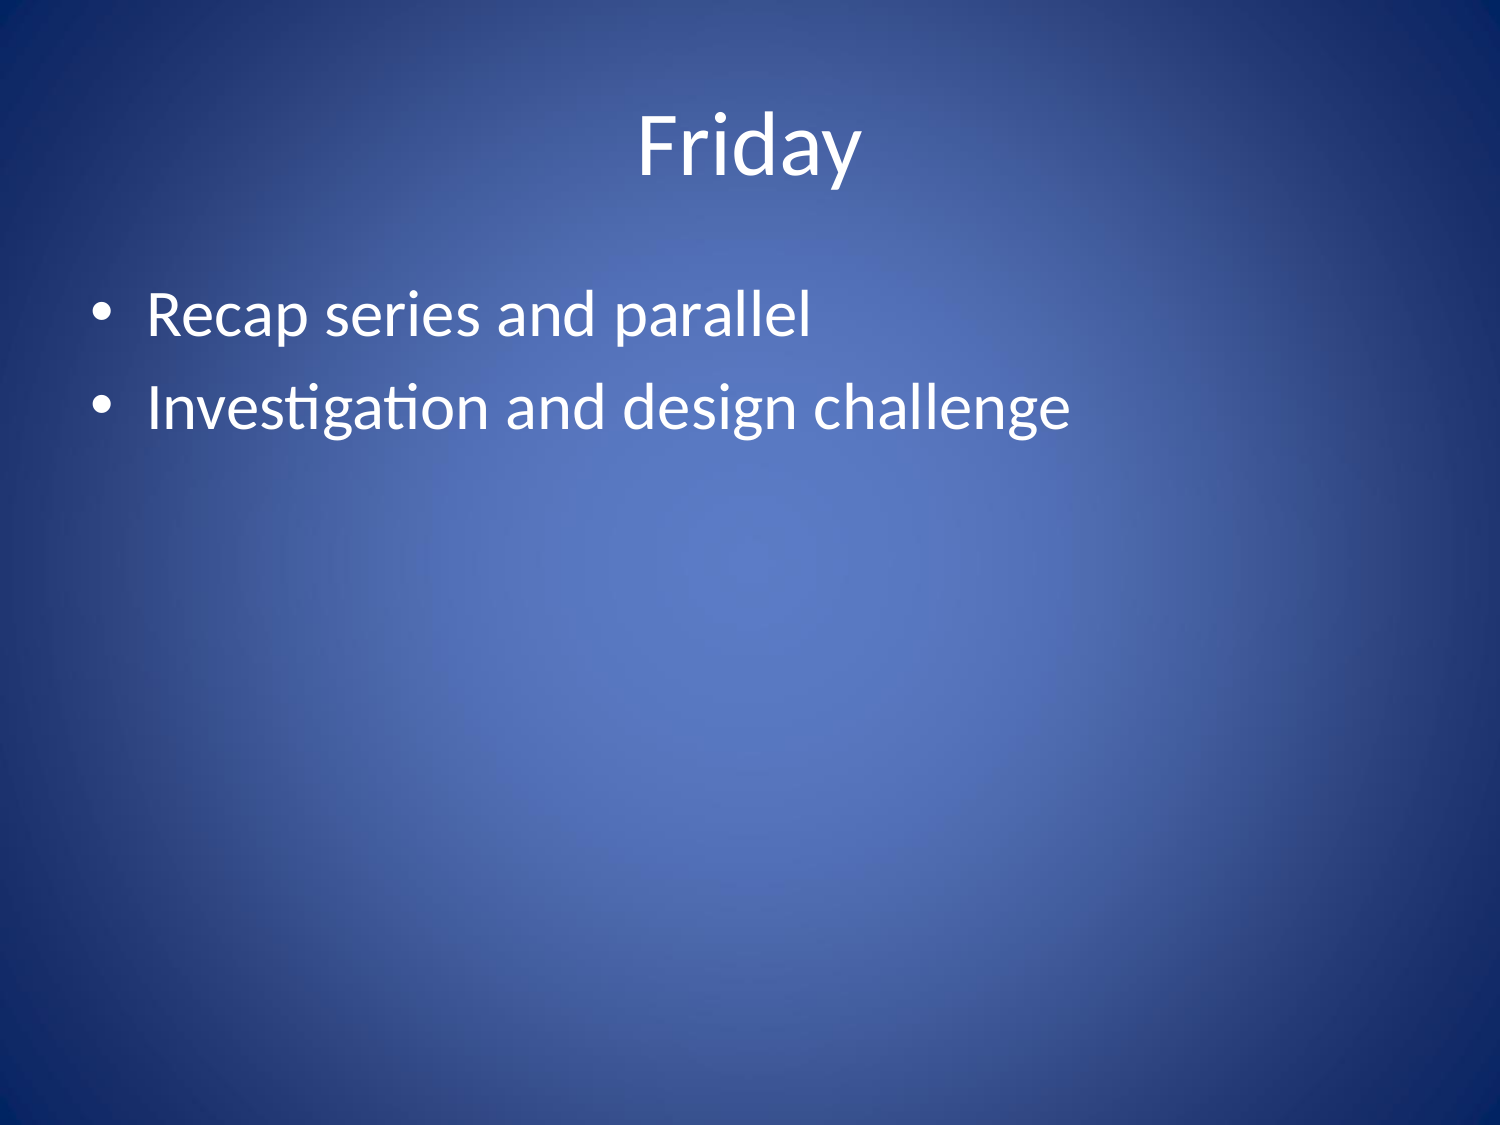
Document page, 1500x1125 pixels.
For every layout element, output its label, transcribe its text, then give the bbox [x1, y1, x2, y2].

picture [0, 0, 1500, 1125]
title Friday [75, 45, 1425, 233]
list Recap series and parallel Investigation and design challenge [75, 262, 1425, 1005]
